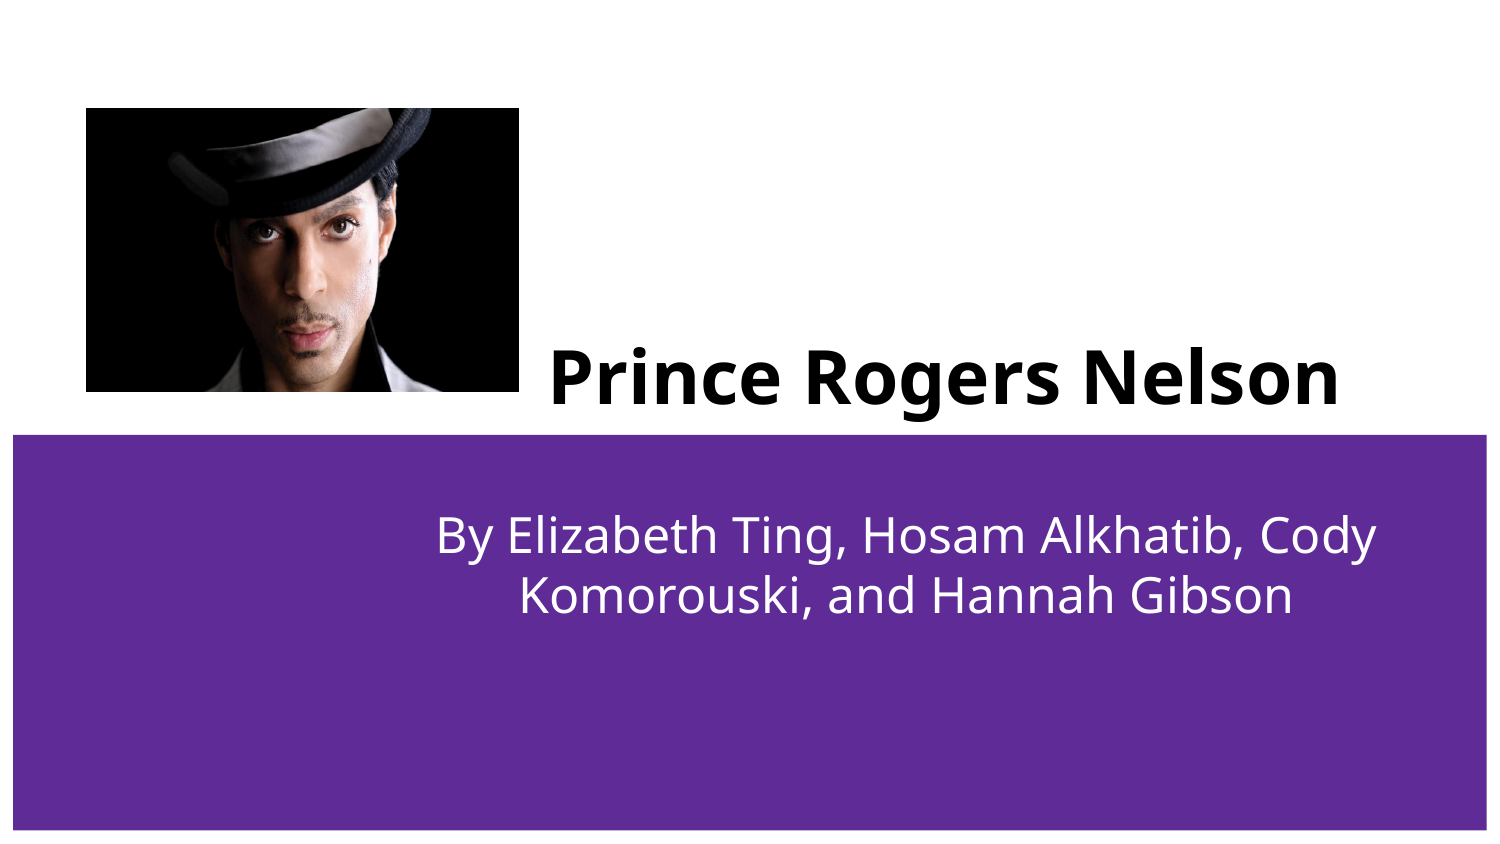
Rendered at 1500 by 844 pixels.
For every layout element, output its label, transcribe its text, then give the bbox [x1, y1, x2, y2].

picture [86, 108, 519, 392]
subtitle By Elizabeth Ting, Hosam Alkhatib, Cody Komorouski, and Hannah Gibson [387, 488, 1427, 692]
title Prince Rogers Nelson [361, 80, 1412, 450]
